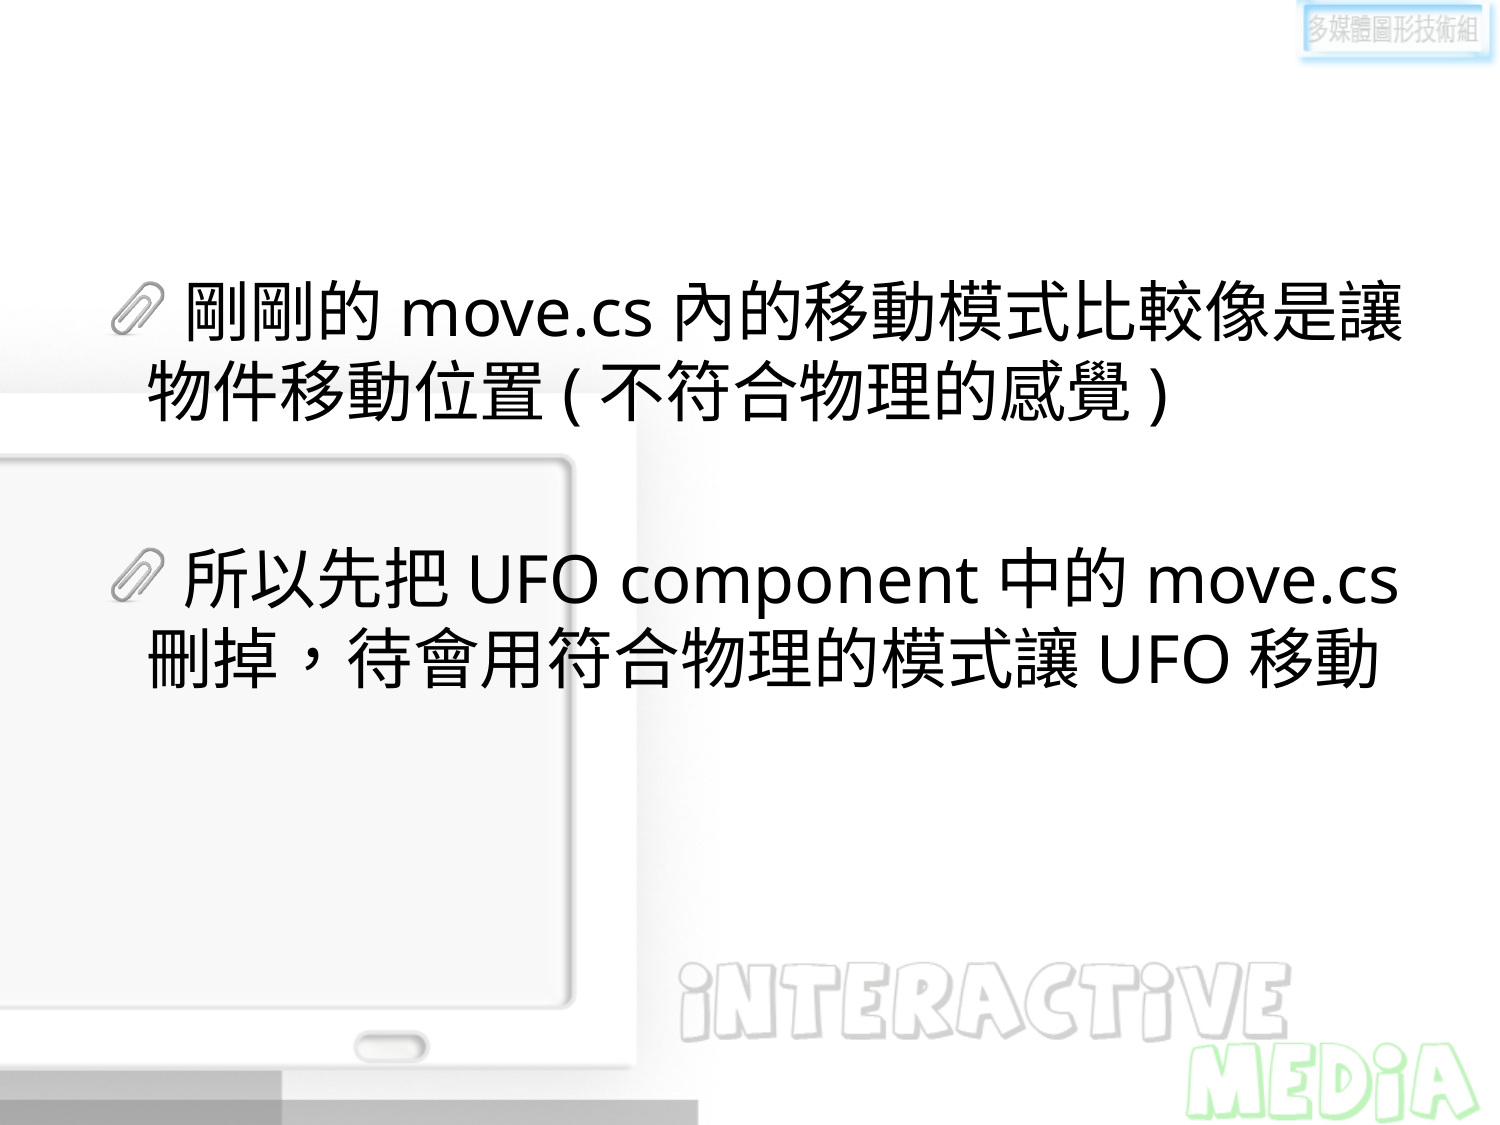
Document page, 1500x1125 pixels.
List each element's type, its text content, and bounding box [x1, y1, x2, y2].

list 剛剛的move.cs內的移動模式比較像是讓物件移動位置(不符合物理的感覺) 所以先把UFO component中的move.cs刪掉，待會用符合物理的模式讓UFO移動 [75, 262, 1425, 1005]
picture [0, 0, 1500, 1125]
